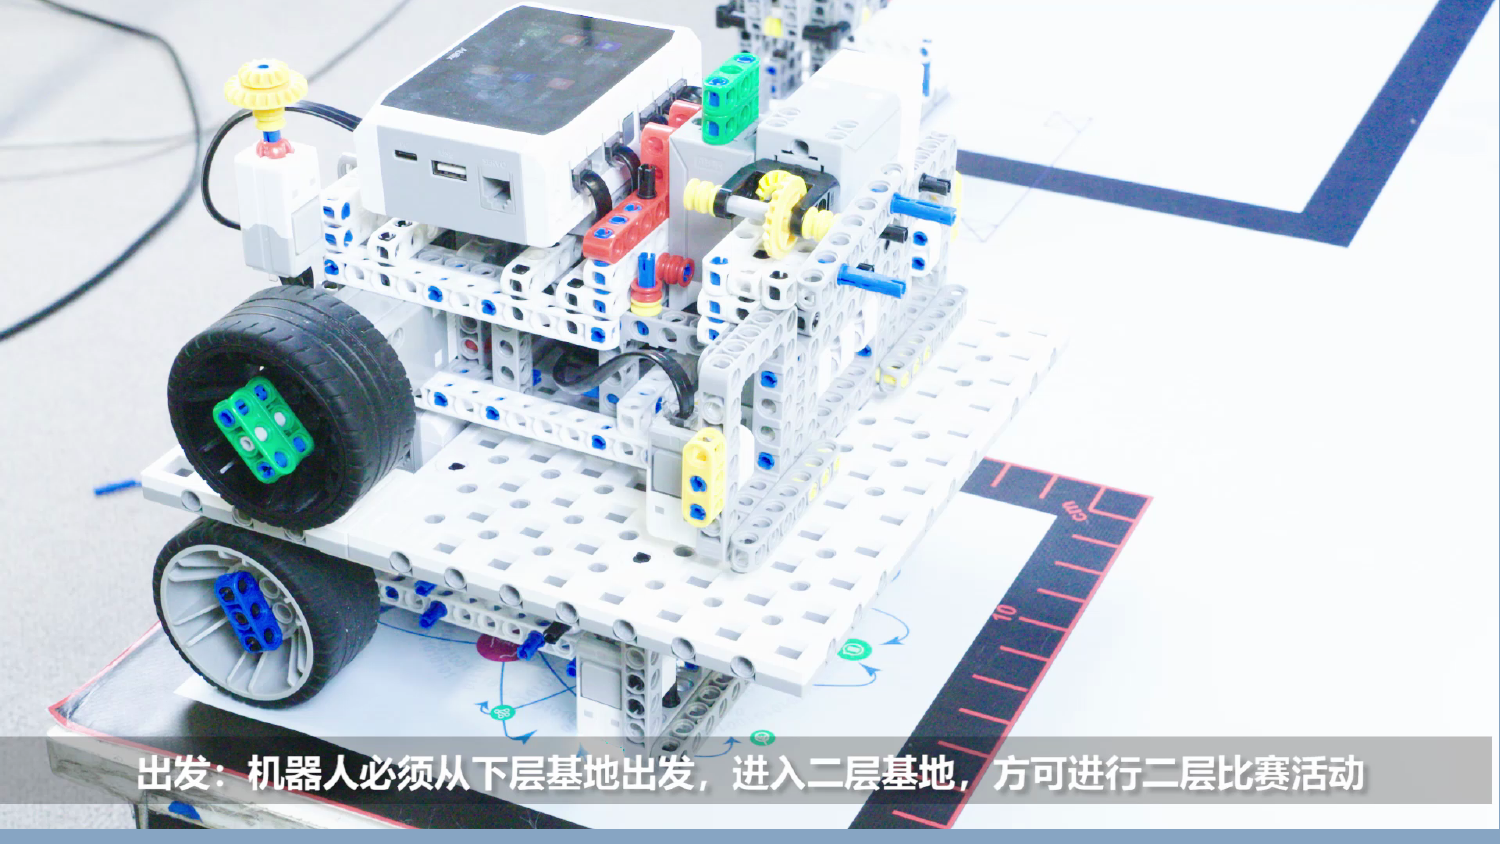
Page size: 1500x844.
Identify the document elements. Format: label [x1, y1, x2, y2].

text_box [0, 0, 1500, 830]
